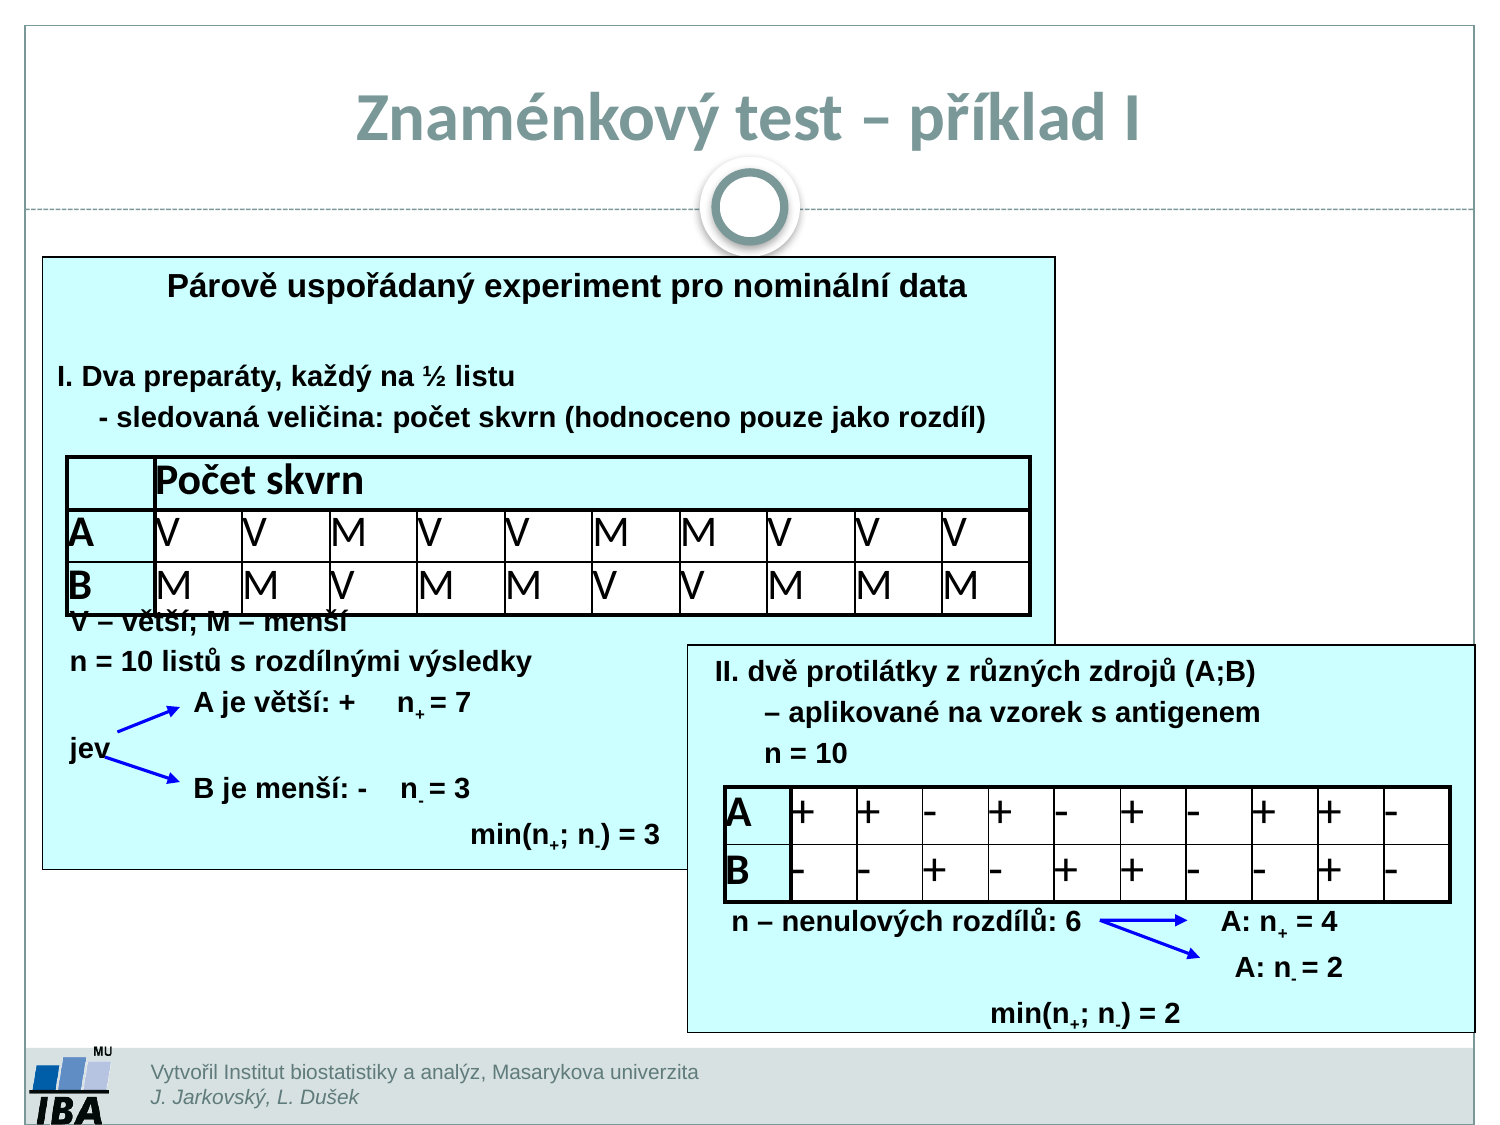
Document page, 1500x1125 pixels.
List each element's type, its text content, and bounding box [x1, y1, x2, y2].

table_header - [923, 789, 988, 844]
footer Vytvořil Institut biostatistiky a analýz, Masarykova univerzita J. Jarkovský, L. Dušek [135, 1051, 724, 1112]
table_cell V [768, 512, 854, 561]
table_cell B [727, 845, 789, 895]
table_cell M [418, 563, 504, 594]
table_cell M [856, 563, 941, 594]
table_cell V [681, 563, 766, 594]
table_header + [1319, 789, 1383, 844]
table_cell M [331, 512, 416, 561]
table_header + [793, 789, 856, 844]
table_cell M [243, 563, 329, 594]
table_cell V [506, 512, 591, 561]
table_header + [858, 789, 922, 844]
table_cell V [943, 512, 1028, 561]
table_cell - [1253, 845, 1317, 895]
table_cell V [243, 512, 329, 561]
text_box V – větší; M – menší n = 10 listů s rozdílnými výsledky A je větší: + n+ = 7 jev B je menší: - n- = 3 min(n+; n-) = 3 [54, 594, 1043, 863]
text_box II. dvě protilátky z různých zdrojů (A;B) – aplikované na vzorek s antigenem n = 10 [699, 645, 1475, 777]
table_cell + [1055, 845, 1120, 895]
table_cell + [1319, 845, 1383, 895]
text_box n – nenulových rozdílů: 6 A: n+ = 4 A: n- = 2 min(n+; n-) = 2 [699, 895, 1472, 1041]
table_cell - [793, 845, 856, 895]
text_box [1099, 920, 1201, 960]
table_header A [727, 789, 789, 844]
text_box [687, 645, 1475, 1033]
table_cell M [943, 563, 1028, 594]
table_cell - [858, 845, 922, 895]
table_header - [1055, 789, 1120, 844]
text_box [1103, 914, 1188, 927]
table_cell V [418, 512, 504, 561]
table_cell + [1121, 845, 1185, 895]
table_cell M [768, 563, 854, 594]
table_cell V [157, 512, 241, 561]
table_cell M [593, 512, 679, 561]
table_header + [1253, 789, 1317, 844]
table_header - [1187, 789, 1251, 844]
text_box [42, 441, 1055, 870]
text_box [117, 705, 180, 733]
table_header + [989, 789, 1053, 844]
table_cell M [506, 563, 591, 594]
table_cell M [681, 512, 766, 561]
picture [29, 1046, 112, 1125]
table_header [69, 459, 153, 508]
table_cell - [1187, 845, 1251, 895]
table_cell M [157, 563, 241, 594]
title Znaménkový test – příklad I [49, 37, 1450, 163]
table_cell V [593, 563, 679, 594]
text_box [104, 756, 180, 784]
table_cell A [69, 512, 153, 561]
table_cell - [989, 845, 1053, 895]
text_box Párově uspořádaný experiment pro nominální data I. Dva preparáty, každý na ½ listu - sledovaná veličina: počet skvrn (hodnoceno pouze jako rozdíl) [42, 257, 1093, 441]
table_cell V [331, 563, 416, 594]
table_cell V [856, 512, 941, 561]
table_header + [1121, 789, 1185, 844]
table_cell + [923, 845, 988, 895]
table_header - [1385, 789, 1448, 844]
table_cell - [1385, 845, 1448, 895]
table_header Počet skvrn [157, 459, 1028, 508]
table_cell B [69, 563, 153, 594]
